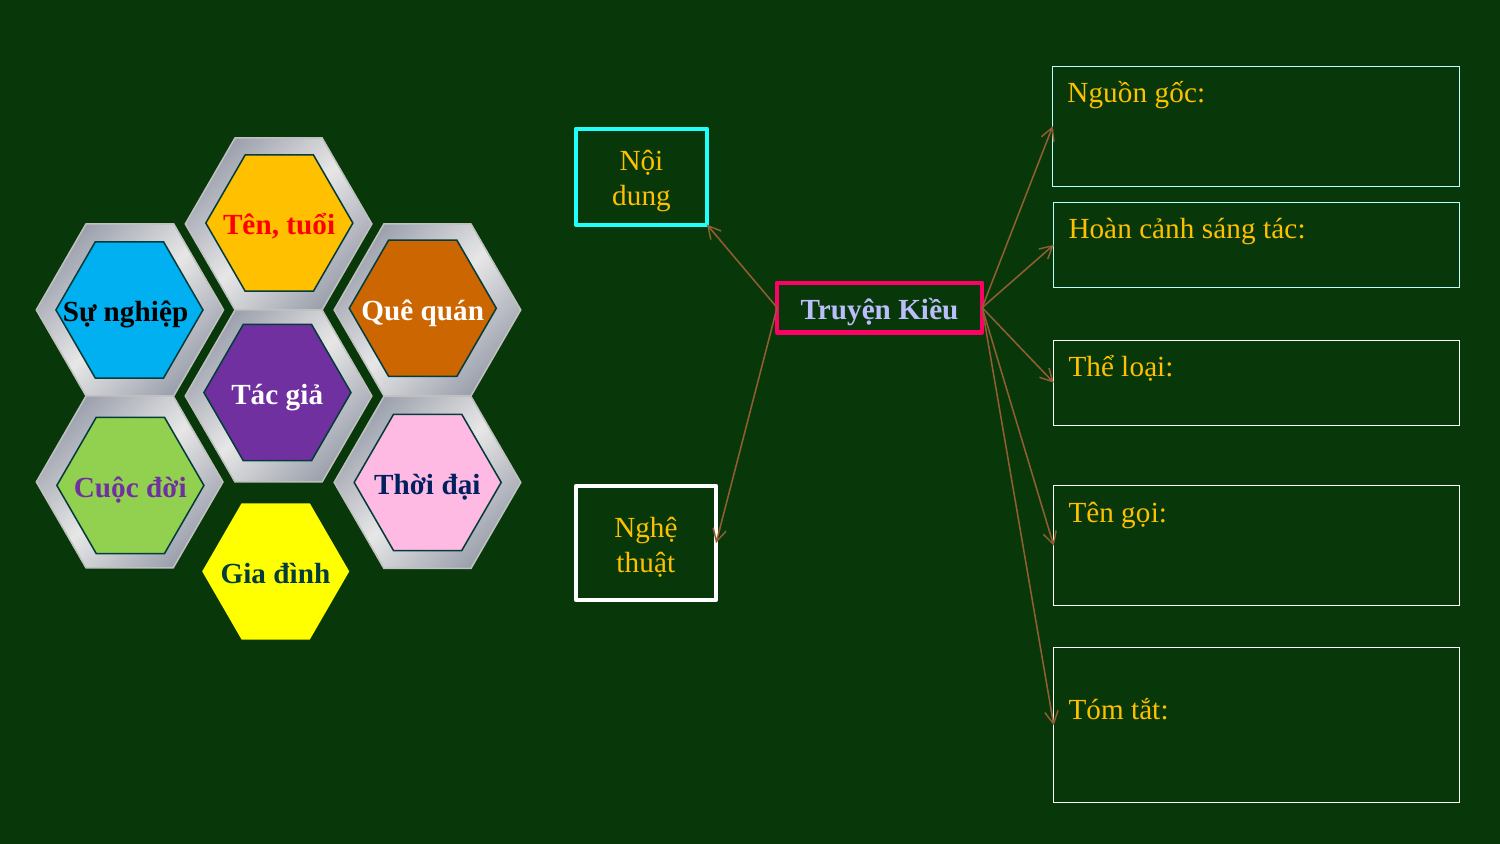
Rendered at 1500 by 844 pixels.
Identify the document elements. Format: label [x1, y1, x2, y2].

text_box [575, 66, 1461, 805]
text_box [36, 137, 521, 640]
